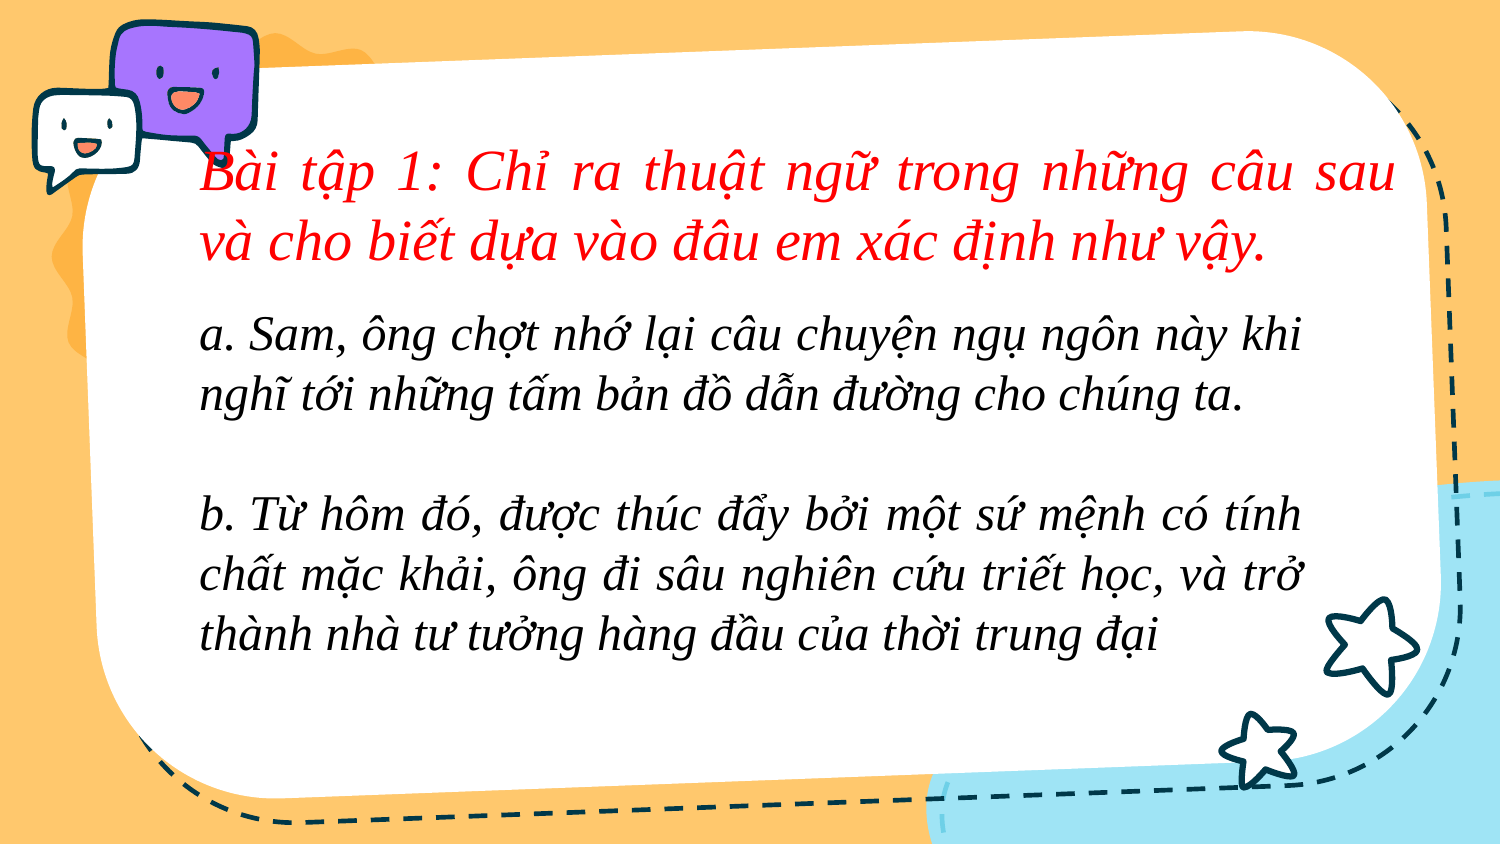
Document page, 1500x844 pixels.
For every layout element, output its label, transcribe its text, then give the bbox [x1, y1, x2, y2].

text_box [1246, 130, 1461, 788]
text_box [82, 140, 1441, 799]
text_box [1221, 713, 1295, 788]
text_box [265, 31, 1406, 125]
text_box [147, 746, 1243, 823]
text_box a. Sam, ông chợt nhớ lại câu chuyện ngụ ngôn này khi nghĩ tới những tấm bản đồ dẫn đường cho chúng ta. b. Từ hôm đó, được thúc đẩy bởi một sứ mệnh có tính chất mặc khải, ông đi sâu nghiên cứu triết học, và trở thành nhà tư tưởng hàng đầu của thời trung đại [184, 292, 1318, 668]
text_box Bài tập 1: Chỉ ra thuật ngữ trong những câu sau và cho biết dựa vào đâu em xác định như vậy. [184, 125, 1413, 280]
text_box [30, 18, 261, 196]
text_box [1326, 599, 1418, 695]
